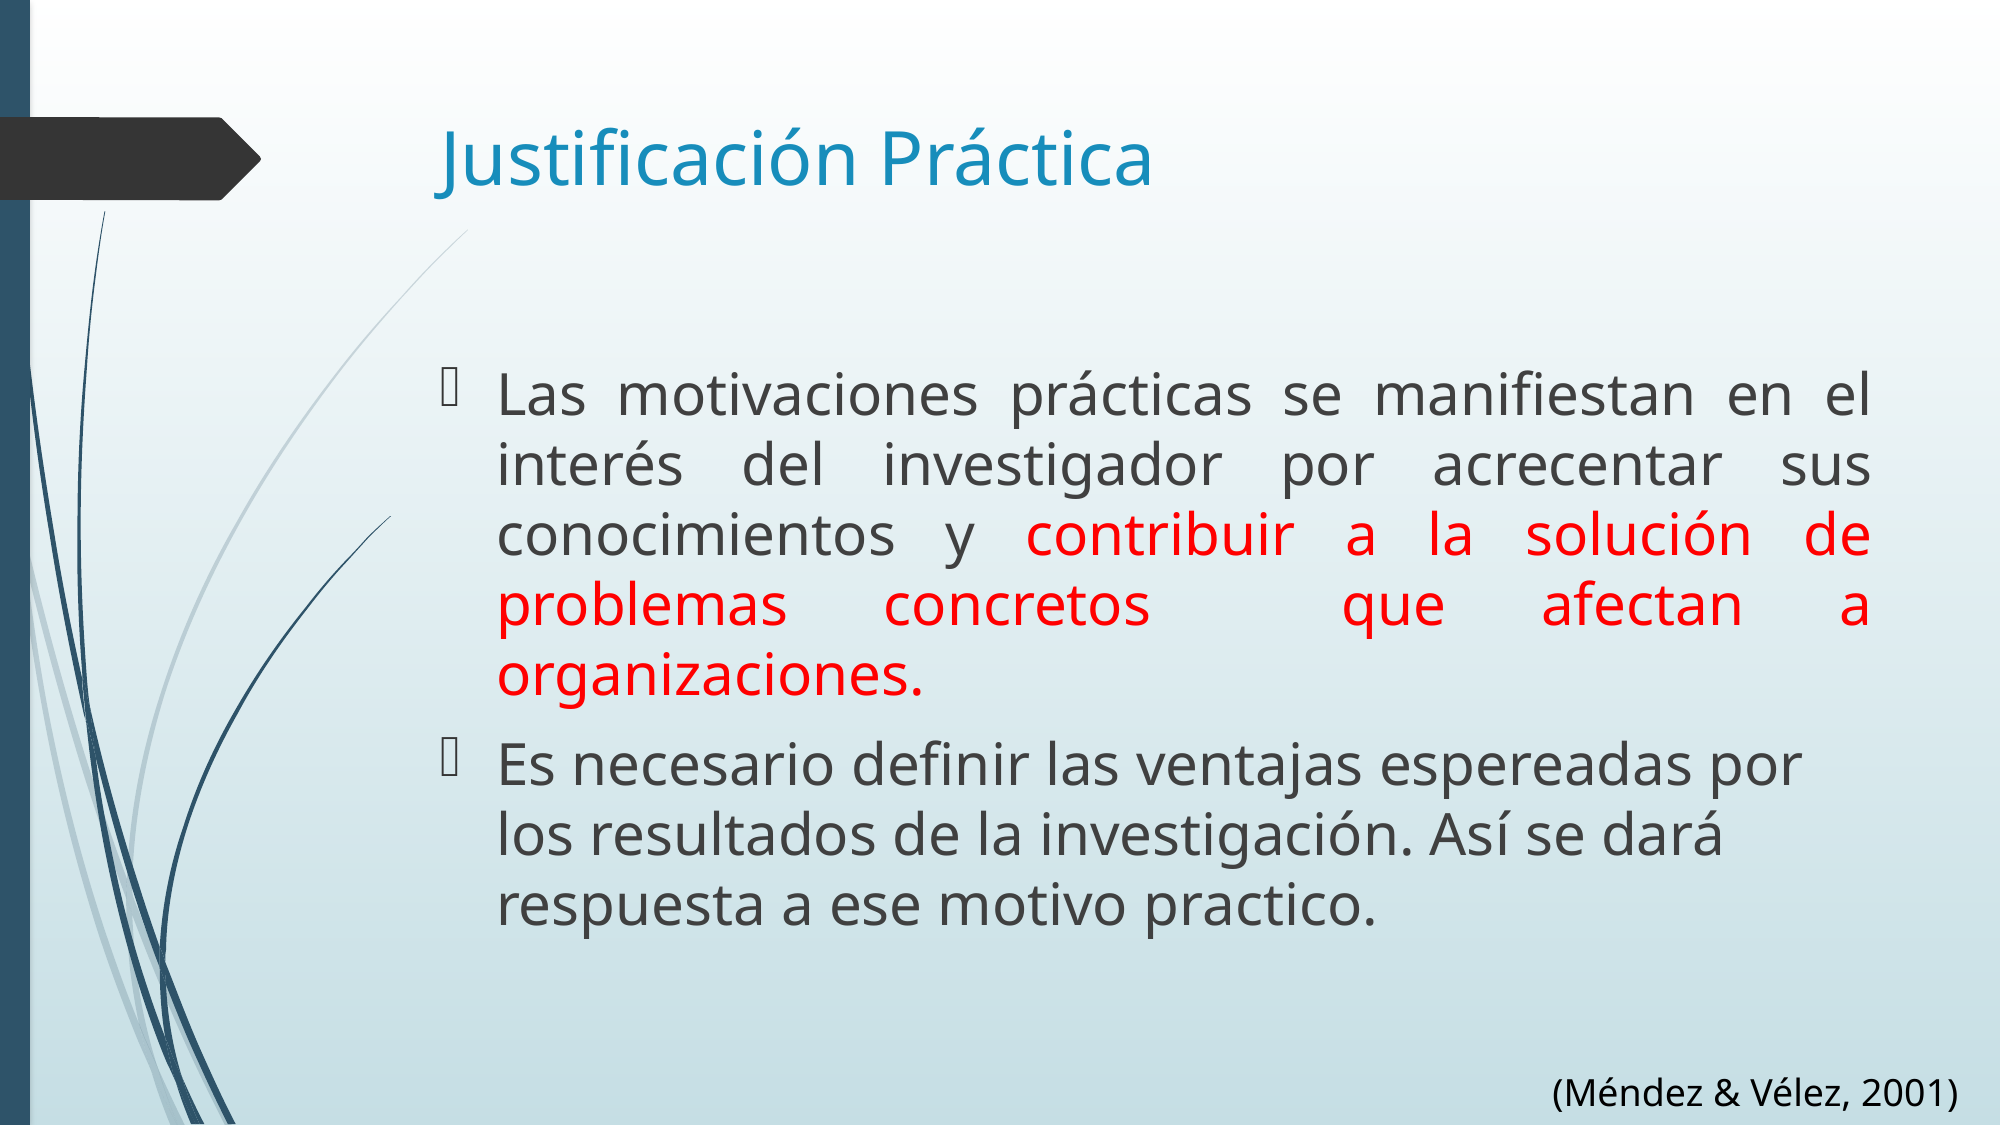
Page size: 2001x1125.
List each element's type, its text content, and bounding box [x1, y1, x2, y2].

text_box (Méndez & Vélez, 2001) [1537, 1061, 2000, 1122]
list Las motivaciones prácticas se manifiestan en el interés del investigador por acrecentar sus conocimientos y contribuir a la solución de problemas concretos que afectan a organizaciones. Es necesario definir las ventajas espereadas por los resultados de la investigación. Así se dará respuesta a ese motivo practico. [424, 350, 1888, 970]
title Justificación Práctica [425, 102, 1888, 313]
